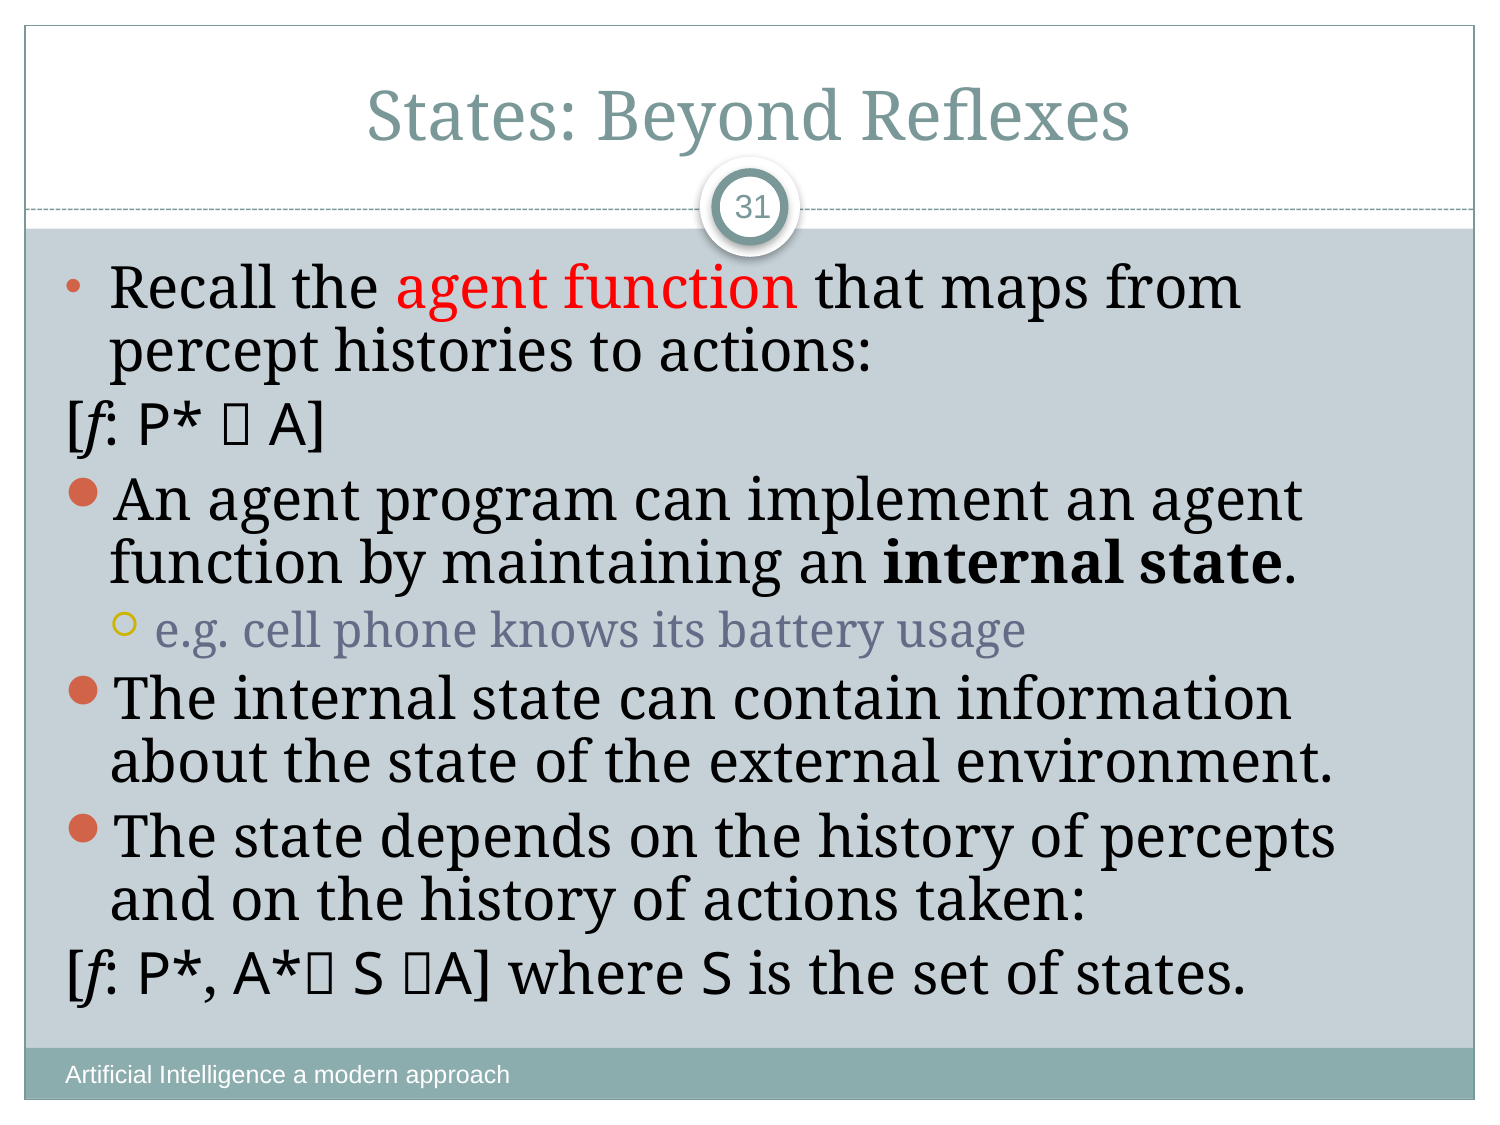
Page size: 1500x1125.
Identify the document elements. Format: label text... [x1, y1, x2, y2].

title States: Beyond Reflexes [49, 37, 1450, 162]
list Recall the agent function that maps from percept histories to actions: [f: P*  A] An agent program can implement an agent function by maintaining an internal state. e.g. cell phone knows its battery usage The internal state can contain information about the state of the external environment. The state depends on the history of percepts and on the history of actions taken: [f: P*, A* S A] where S is the set of states. [49, 250, 1445, 1025]
footer Artificial Intelligence a modern approach [50, 1051, 638, 1112]
slide_number 31 [715, 168, 791, 241]
